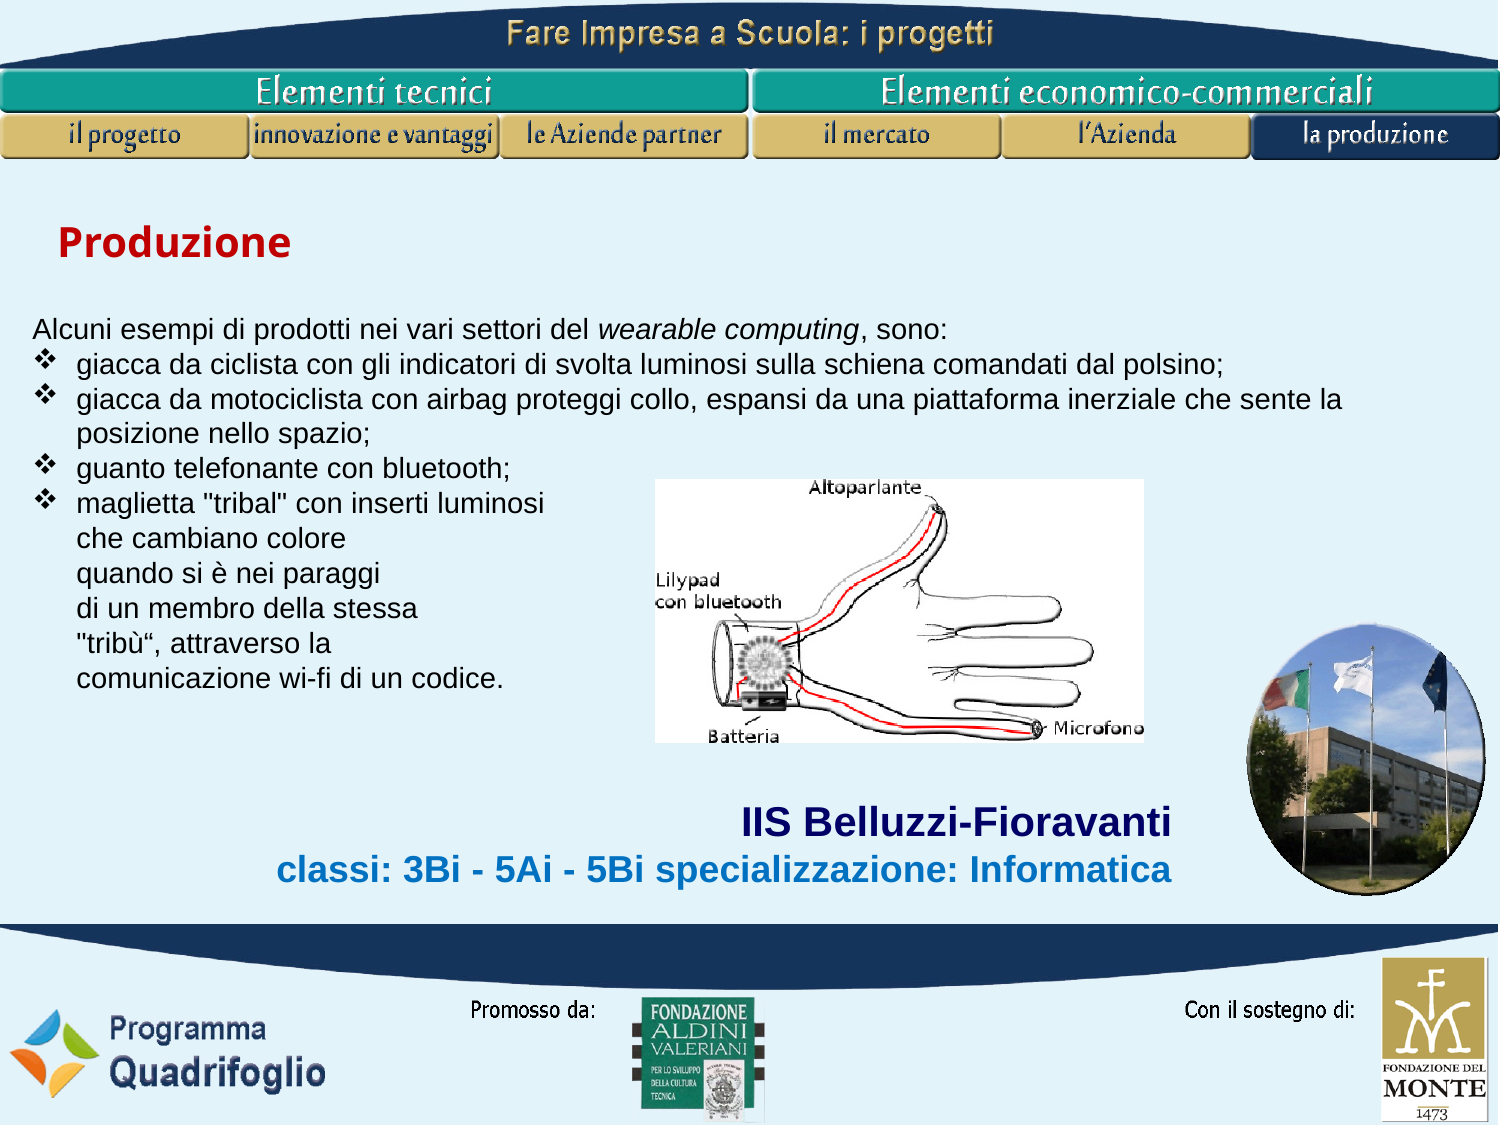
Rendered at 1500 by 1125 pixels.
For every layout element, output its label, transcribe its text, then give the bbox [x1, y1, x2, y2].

text_box [749, 113, 997, 161]
text_box [247, 113, 496, 161]
text_box [0, 0, 1500, 67]
text_box [997, 113, 1246, 161]
text_box IIS Belluzzi-Fioravanti classi: 3Bi - 5Ai - 5Bi specializzazione: Informatica [41, 727, 1187, 958]
picture [0, 67, 1500, 1125]
text_box [0, 113, 247, 161]
text_box Produzione [42, 208, 308, 273]
text_box Alcuni esempi di prodotti nei vari settori del wearable computing, sono: giacca da ciclista con gli indicatori di svolta luminosi sulla schiena comandati dal polsino; giacca da motociclista con airbag proteggi collo, espansi da una piattaforma inerziale che sente la posizione nello spazio; guanto telefonante con bluetooth; maglietta "tribal" con inserti luminosi che cambiano colore quando si è nei paraggi di un membro della stessa "tribù“, attraverso la comunicazione wi-fi di un codice. [17, 302, 1436, 702]
